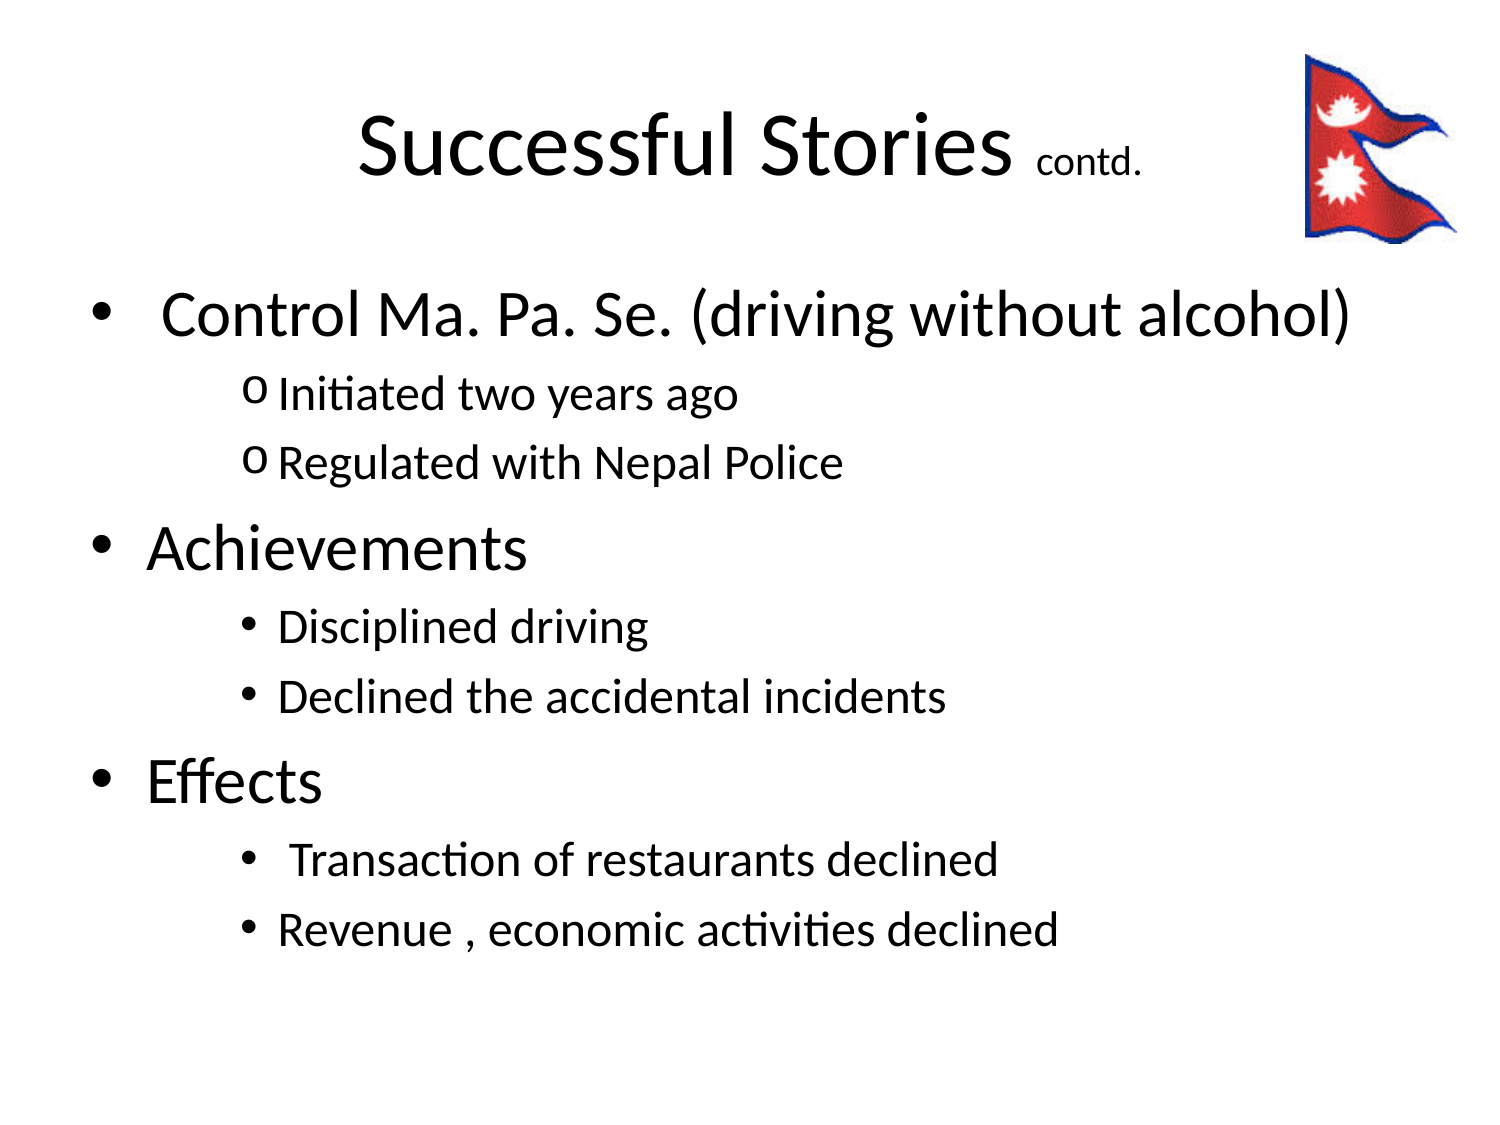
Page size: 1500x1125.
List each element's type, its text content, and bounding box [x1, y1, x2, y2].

list Control Ma. Pa. Se. (driving without alcohol) Initiated two years ago Regulated with Nepal Police Achievements Disciplined driving Declined the accidental incidents Effects Transaction of restaurants declined Revenue , economic activities declined [75, 262, 1425, 1005]
picture [1304, 54, 1457, 244]
title Successful Stories contd. [75, 45, 1425, 233]
